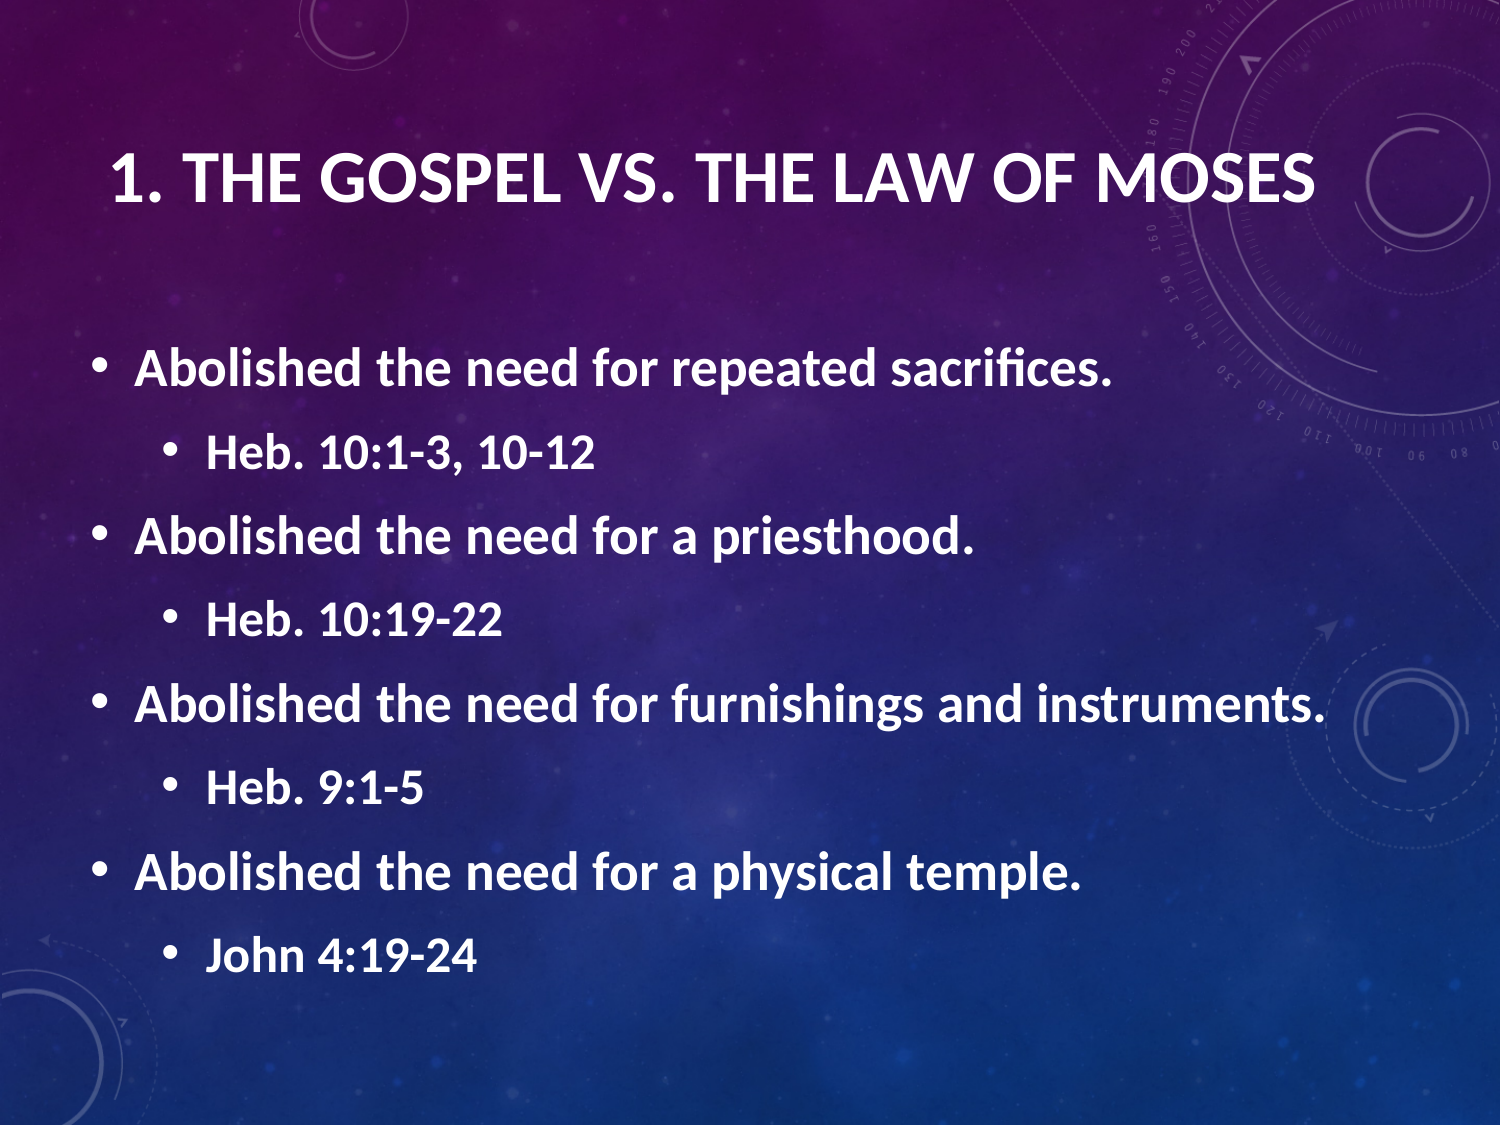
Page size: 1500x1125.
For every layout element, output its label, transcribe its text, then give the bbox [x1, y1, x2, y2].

title 1. The Gospel Vs. The Law Of Moses [75, 99, 1350, 246]
list Abolished the need for repeated sacrifices. Heb. 10:1-3, 10-12 Abolished the need for a priesthood. Heb. 10:19-22 Abolished the need for furnishings and instruments. Heb. 9:1-5 Abolished the need for a physical temple. John 4:19-24 [75, 289, 1350, 1025]
picture [0, 0, 1500, 1125]
